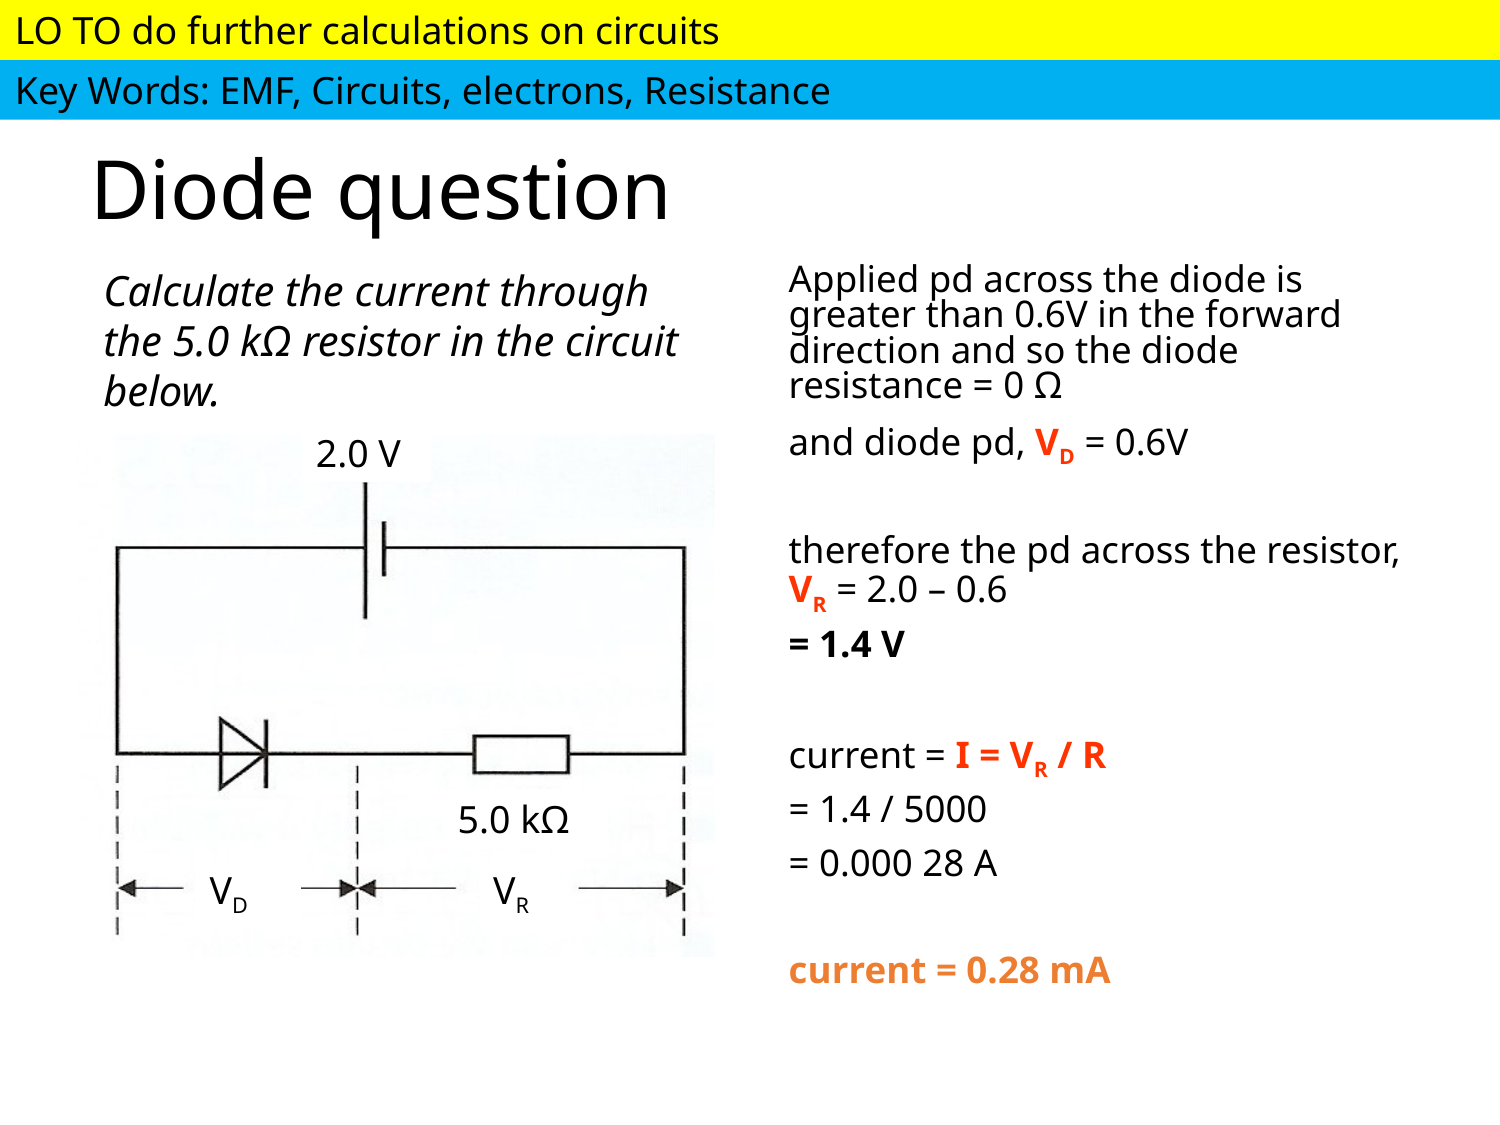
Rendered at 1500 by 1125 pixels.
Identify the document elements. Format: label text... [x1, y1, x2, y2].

list Applied pd across the diode is greater than 0.6V in the forward direction and so the diode resistance = 0 Ω and diode pd, VD = 0.6V therefore the pd across the resistor, VR = 2.0 – 0.6 = 1.4 V current = I = VR / R = 1.4 / 5000 = 0.000 28 A current = 0.28 mA [773, 257, 1425, 1000]
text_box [76, 257, 715, 958]
title Diode question [75, 141, 1425, 246]
